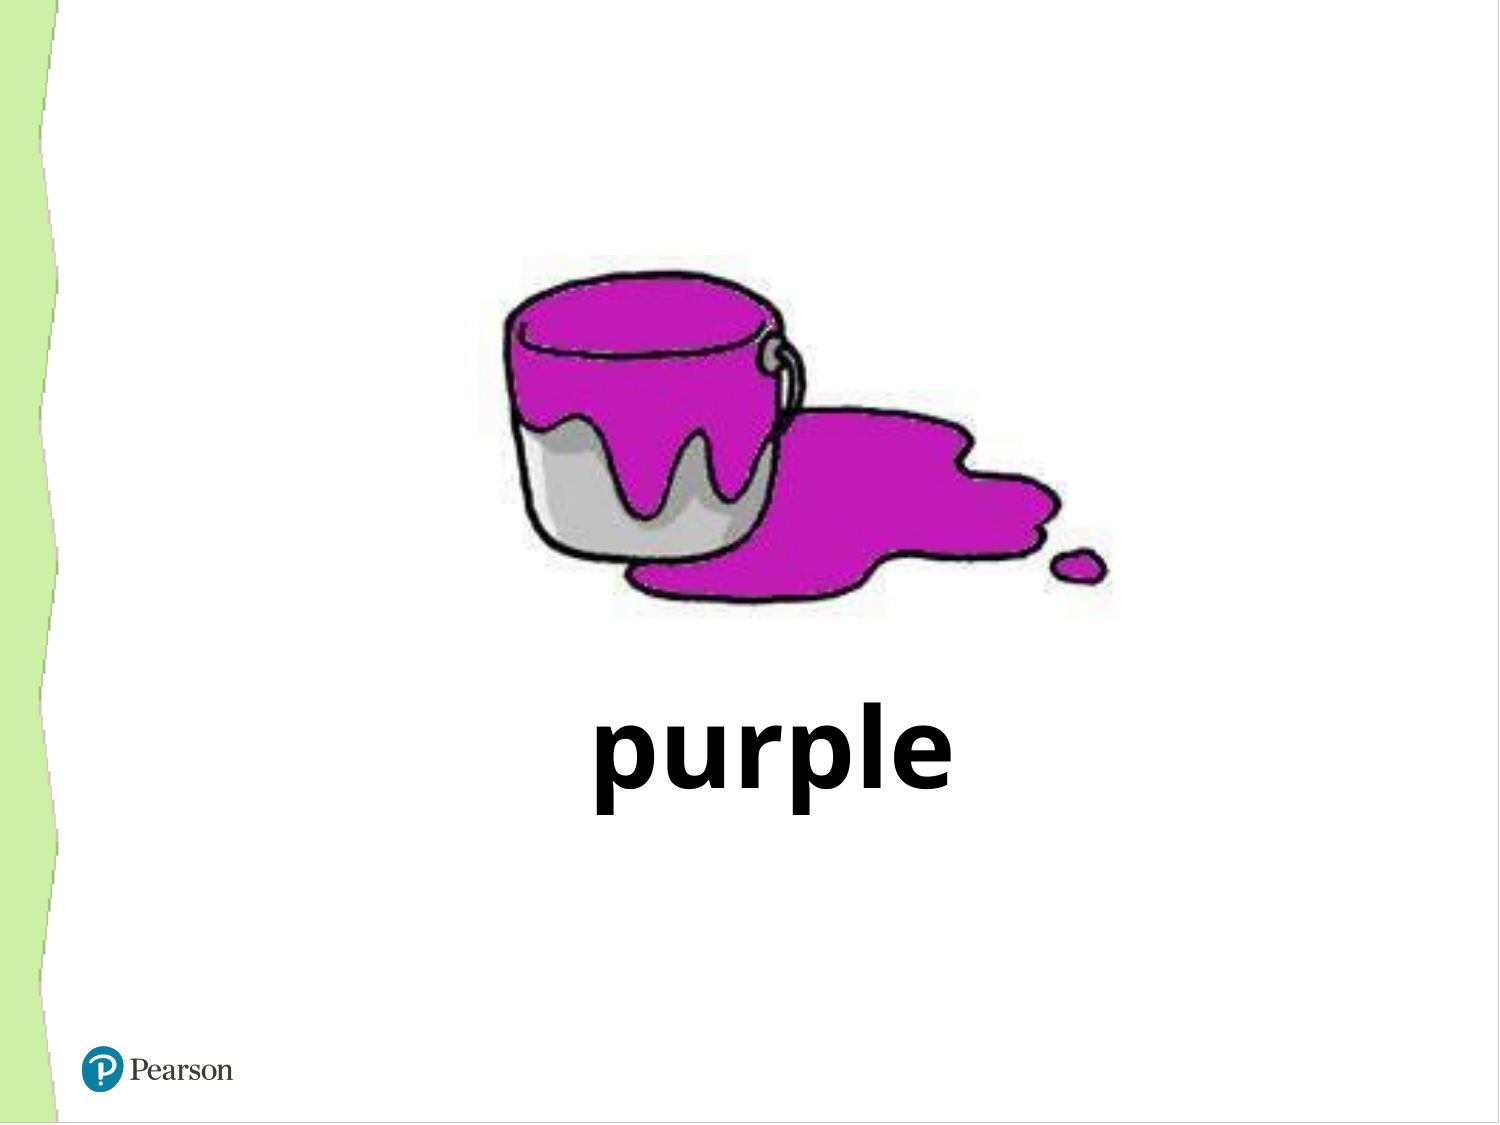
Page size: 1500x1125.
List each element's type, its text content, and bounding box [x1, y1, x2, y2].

text_box purple [573, 668, 987, 819]
picture [0, 0, 1500, 1125]
